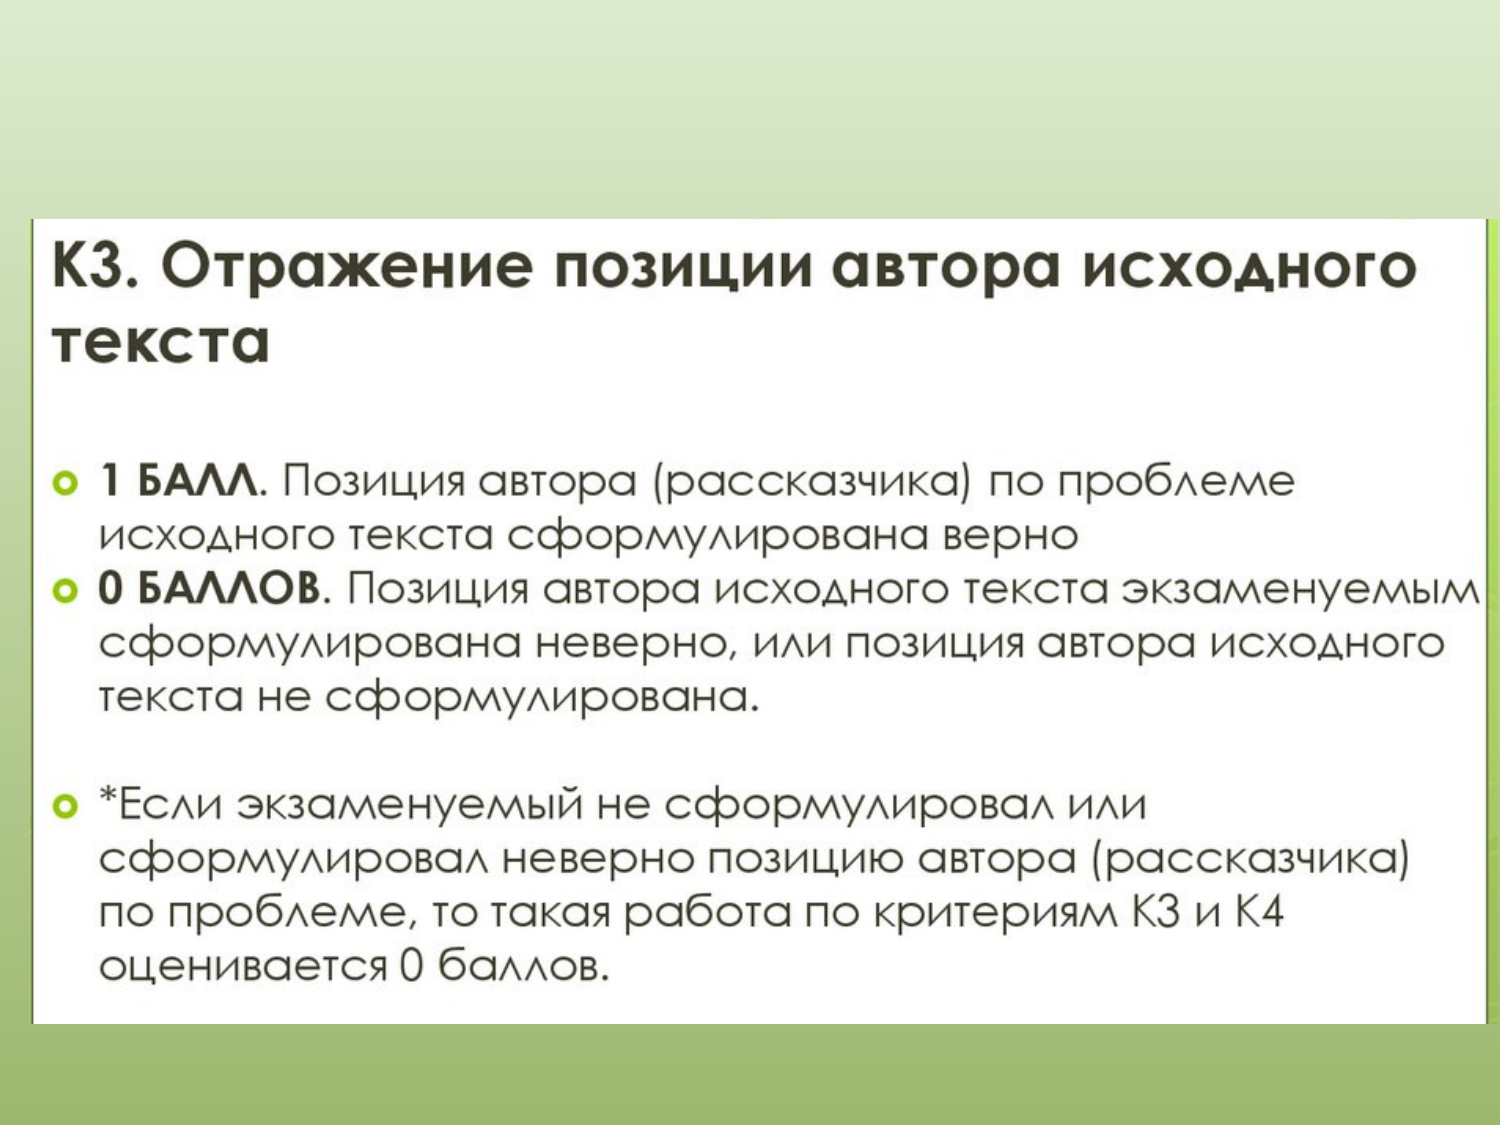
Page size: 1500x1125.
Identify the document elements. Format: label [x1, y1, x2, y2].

picture [29, 219, 1499, 1024]
